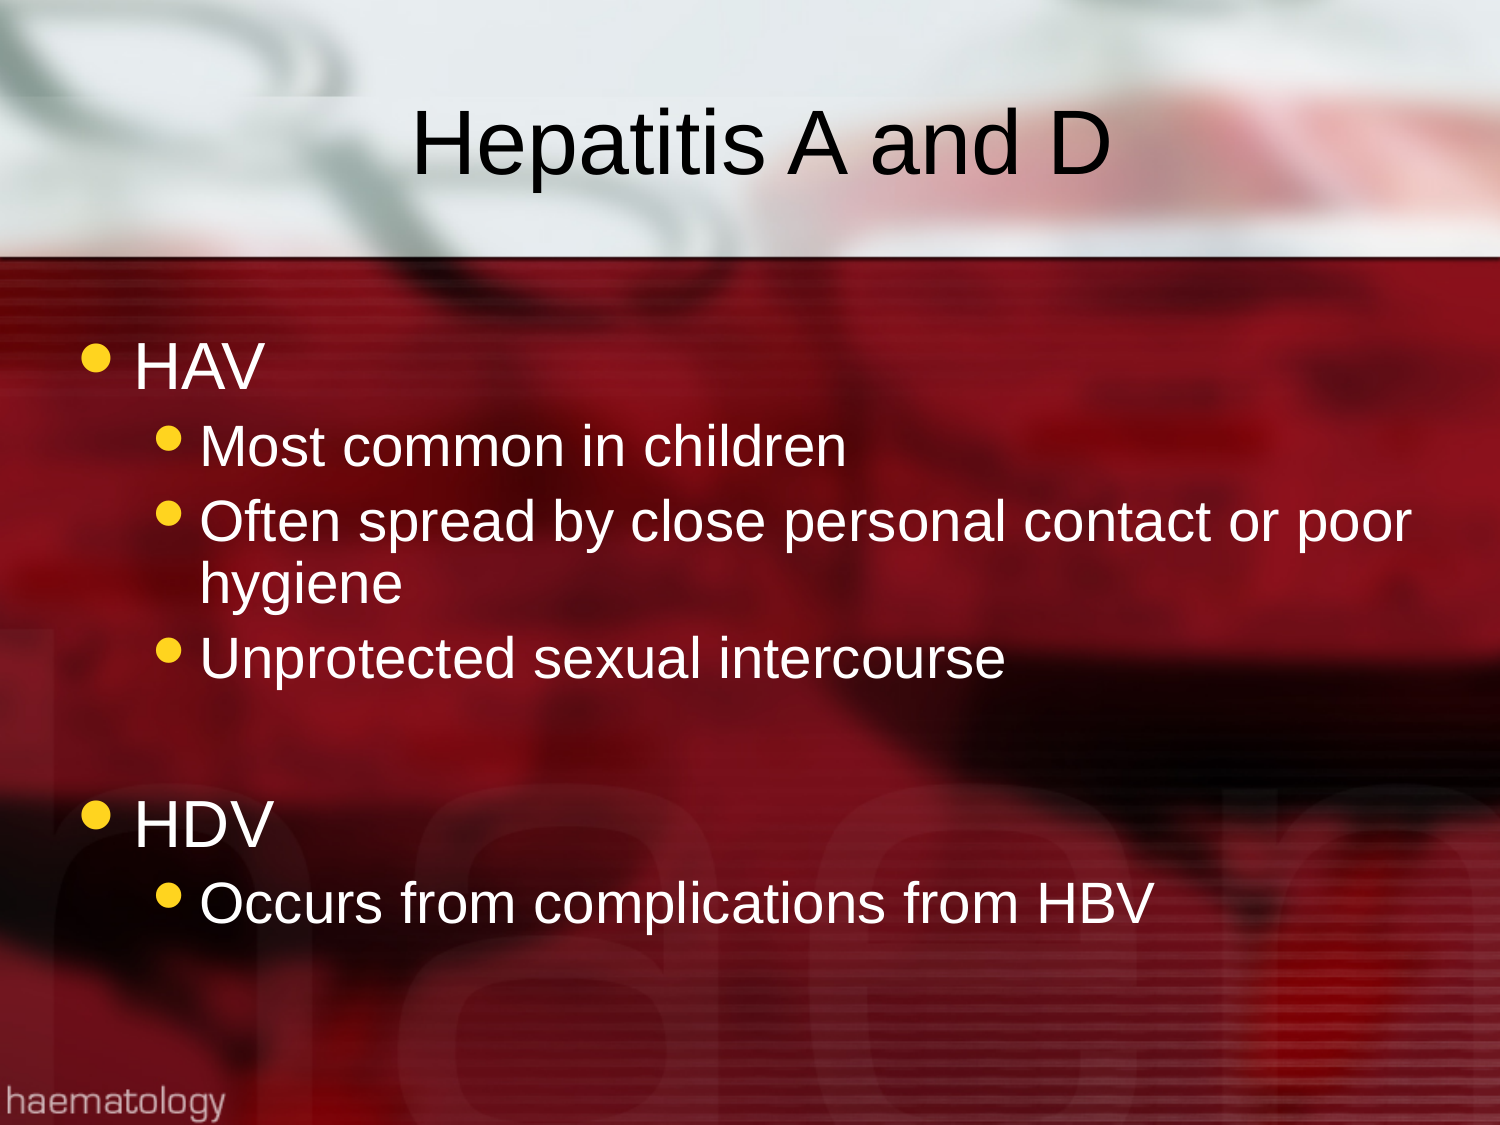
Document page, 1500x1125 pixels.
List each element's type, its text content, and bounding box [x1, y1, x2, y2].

title Hepatitis A and D [62, 49, 1463, 226]
list HAV Most common in children Often spread by close personal contact or poor hygiene Unprotected sexual intercourse HDV Occurs from complications from HBV [62, 324, 1463, 1125]
picture [0, 0, 1500, 1125]
